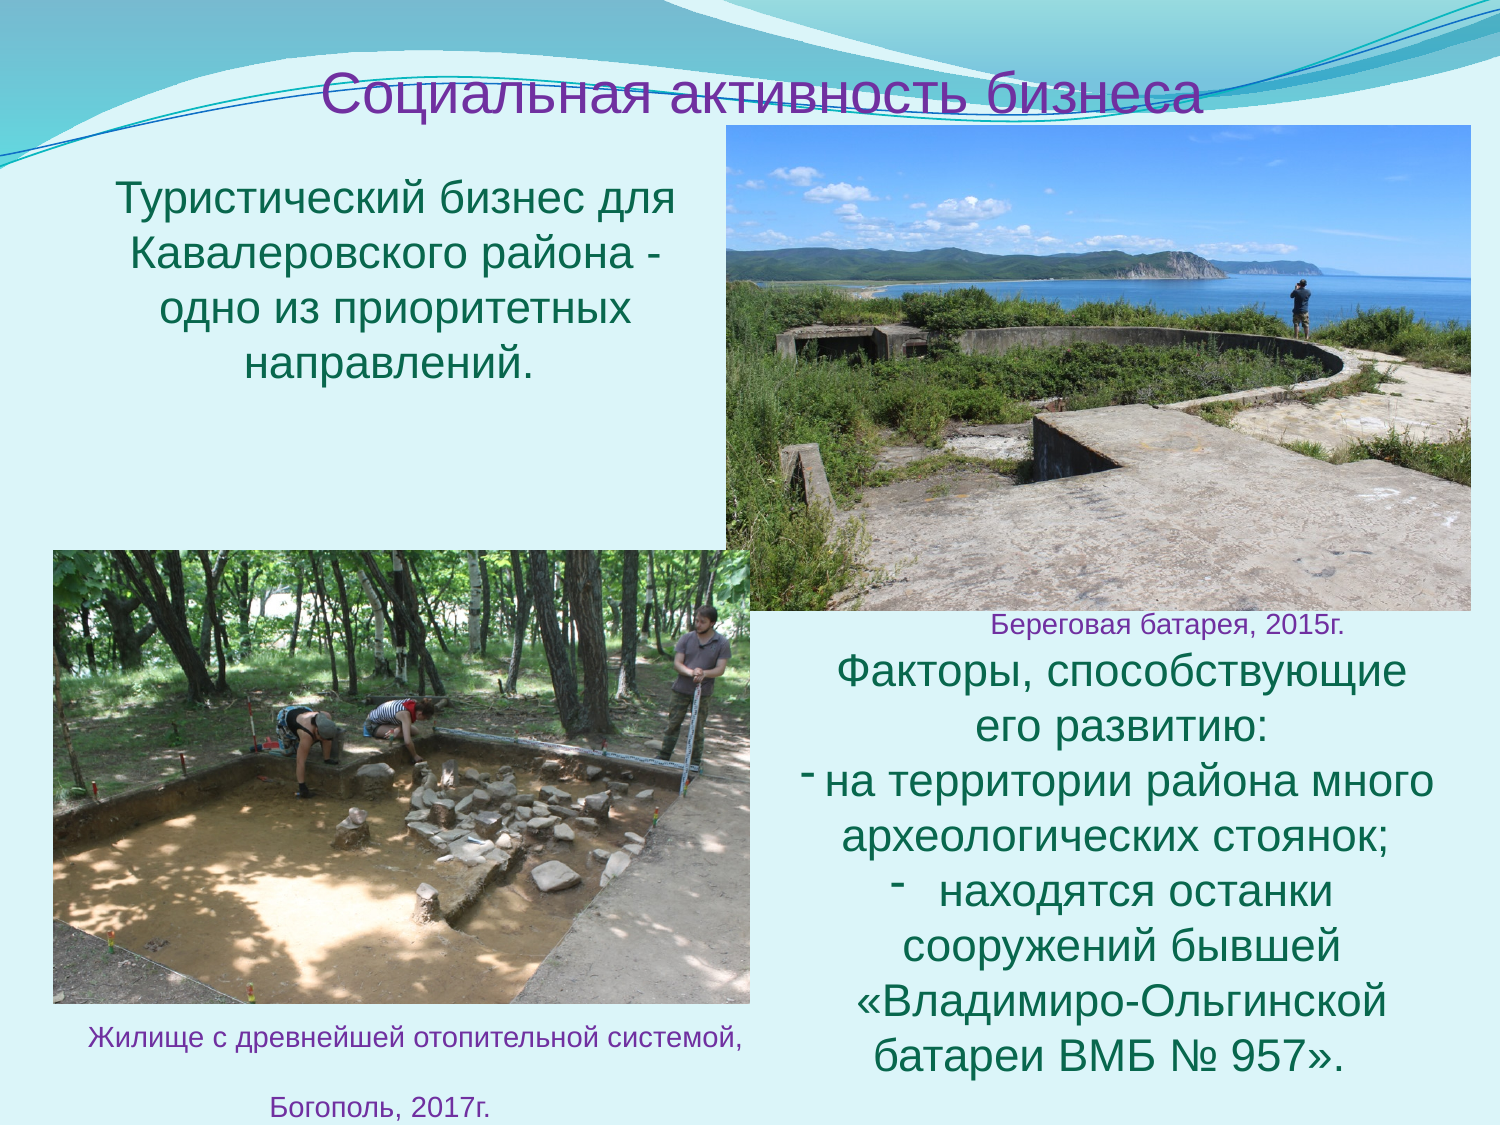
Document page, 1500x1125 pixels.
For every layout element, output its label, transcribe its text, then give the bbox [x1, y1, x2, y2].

text_box Береговая батарея, 2015г. [975, 622, 1361, 648]
title Социальная активность бизнеса [100, 30, 1425, 126]
text_box Факторы, способствующие его развитию: на территории района много археологических стоянок; находятся останки сооружений бывшей «Владимиро-Ольгинской батареи ВМБ № 957». [785, 633, 1459, 1088]
text_box Жилище с древнейшей отопительной системой, Богополь, 2017г. [64, 1011, 786, 1125]
list Туристический бизнес для Кавалеровского района - одно из приоритетных направлений. [64, 160, 719, 492]
picture [52, 125, 1471, 1004]
